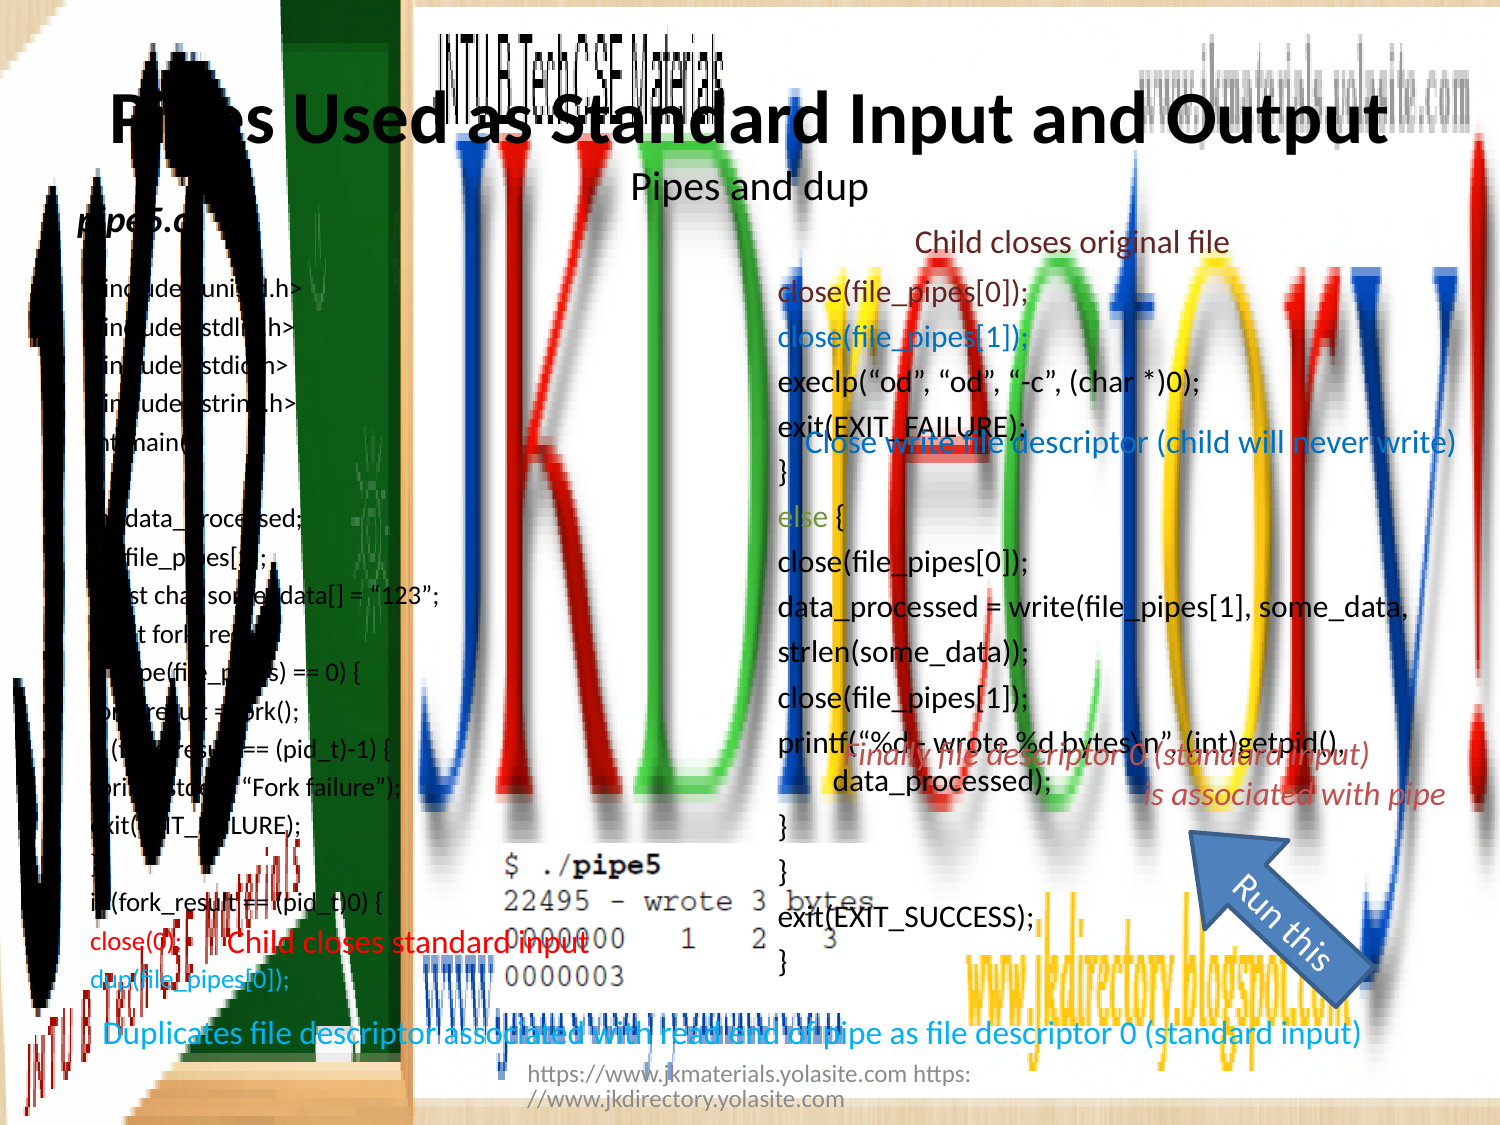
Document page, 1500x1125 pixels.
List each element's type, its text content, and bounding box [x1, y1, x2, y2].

text_box Finally file descriptor 0 (standard input) is associated with pipe [828, 724, 1462, 820]
text_box Duplicates file descriptor associated with read end of pipe as file descriptor 0 (standard input) [87, 1003, 1438, 1059]
text_box pipe5.c [62, 187, 213, 248]
list #include <unistd.h> #include <stdlib.h> #include <stdio.h> #include <string.h> int main() { int data_processed; int file_pipes[2]; const char some_data[] = “123”; pid_t fork_result; if (pipe(file_pipes) == 0) { fork_result = fork(); if (fork_result == (pid_t)-1) { fprintf(stderr, “Fork failure”); exit(EXIT_FAILURE); } if (fork_result == (pid_t)0) { close(0); dup(file_pipes[0]); [75, 262, 738, 1013]
title Pipes Used as Standard Input and Output Pipes and dup [75, 45, 1425, 233]
list close(file_pipes[0]); close(file_pipes[1]); execlp(“od”, “od”, “-c”, (char *)0); exit(EXIT_FAILURE); } else { close(file_pipes[0]); data_processed = write(file_pipes[1], some_data, strlen(some_data)); close(file_pipes[1]); printf(“%d - wrote %d bytes\n”, (int)getpid(), data_processed); } } exit(EXIT_SUCCESS); } [762, 262, 1425, 1003]
footer https://www.jkmaterials.yolasite.com https://www.jkdirectory.yolasite.com [512, 1042, 988, 1103]
text_box Child closes standard input [212, 912, 494, 968]
text_box Close write file descriptor (child will never write) [790, 412, 1500, 468]
text_box Run this [1188, 829, 1376, 1003]
text_box Child closes original file [899, 212, 1350, 268]
picture [0, 0, 1500, 1125]
